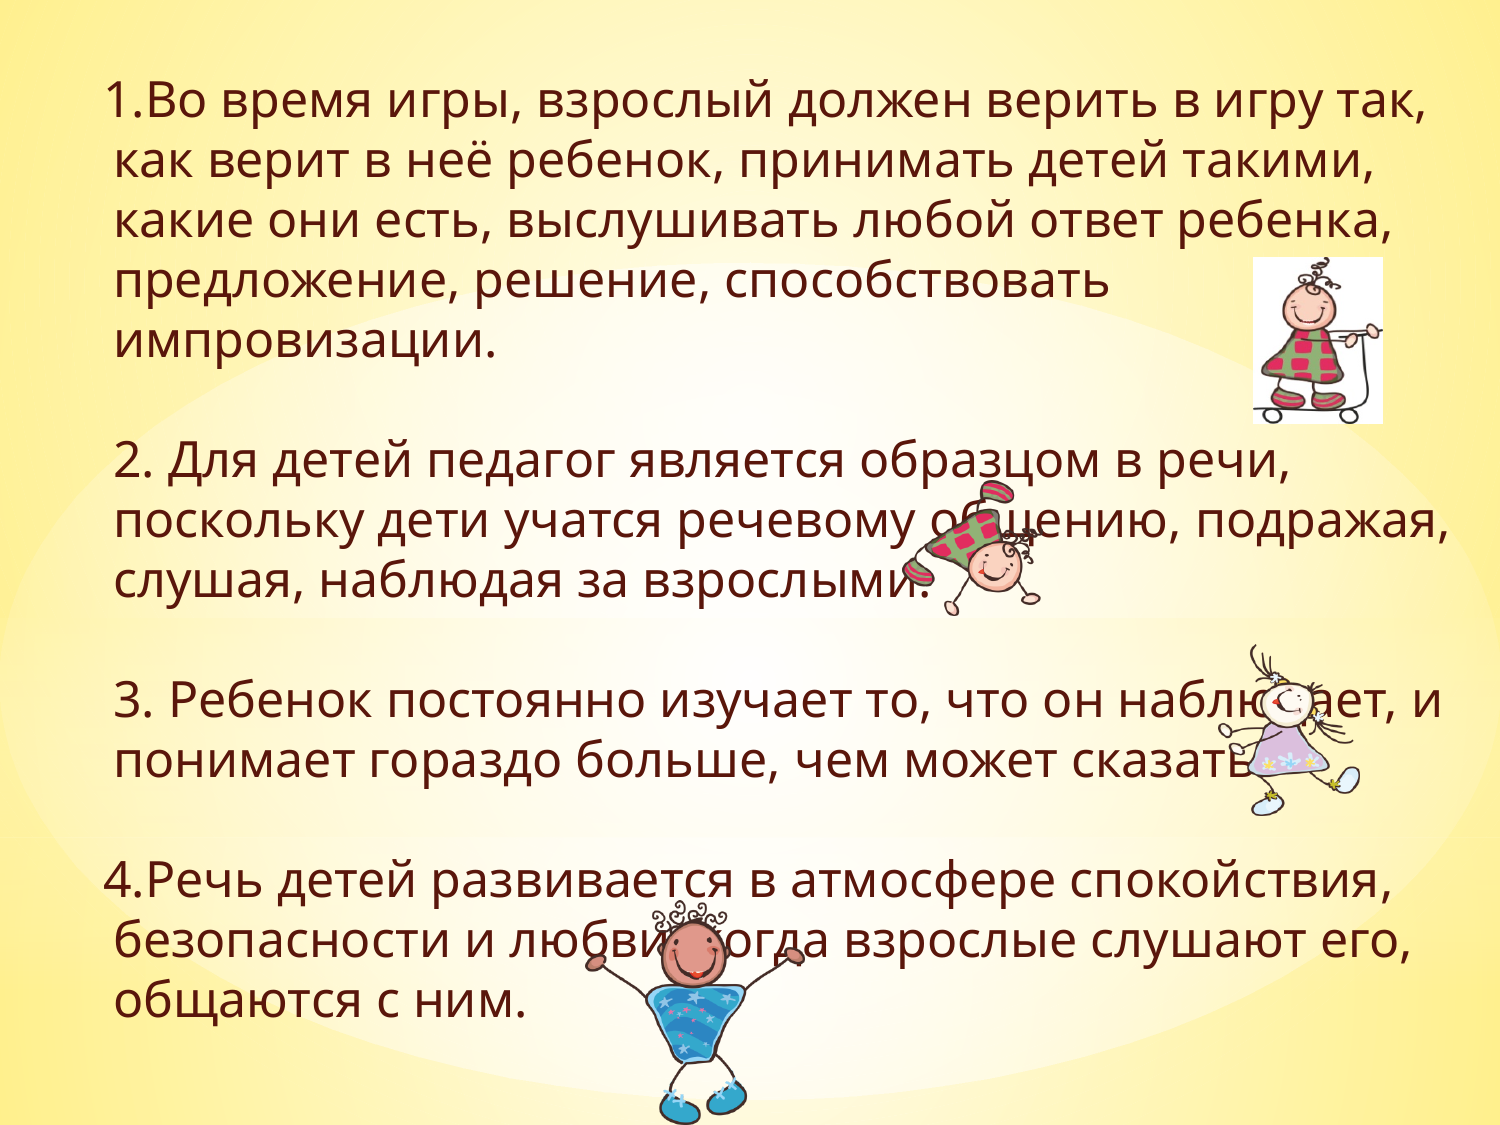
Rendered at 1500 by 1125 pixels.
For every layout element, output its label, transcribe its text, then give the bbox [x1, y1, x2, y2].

picture [902, 480, 1044, 617]
picture [1218, 644, 1360, 816]
picture [1253, 257, 1384, 424]
picture [585, 900, 805, 1125]
text_box 1.Во время игры, взрослый должен верить в игру так, как верит в неё ребенок, принимать детей такими, какие они есть, выслушивать любой ответ ребенка, предложение, решение, способствовать импровизации. 2. Для детей педагог является образцом в речи, поскольку дети учатся речевому общению, подражая, слушая, наблюдая за взрослыми. 3. Ребенок постоянно изучает то, что он наблюдает, и понимает гораздо больше, чем может сказать. 4.Речь детей развивается в атмосфере спокойствия, безопасности и любви, когда взрослые слушают его, общаются с ним. [23, 0, 1500, 1125]
